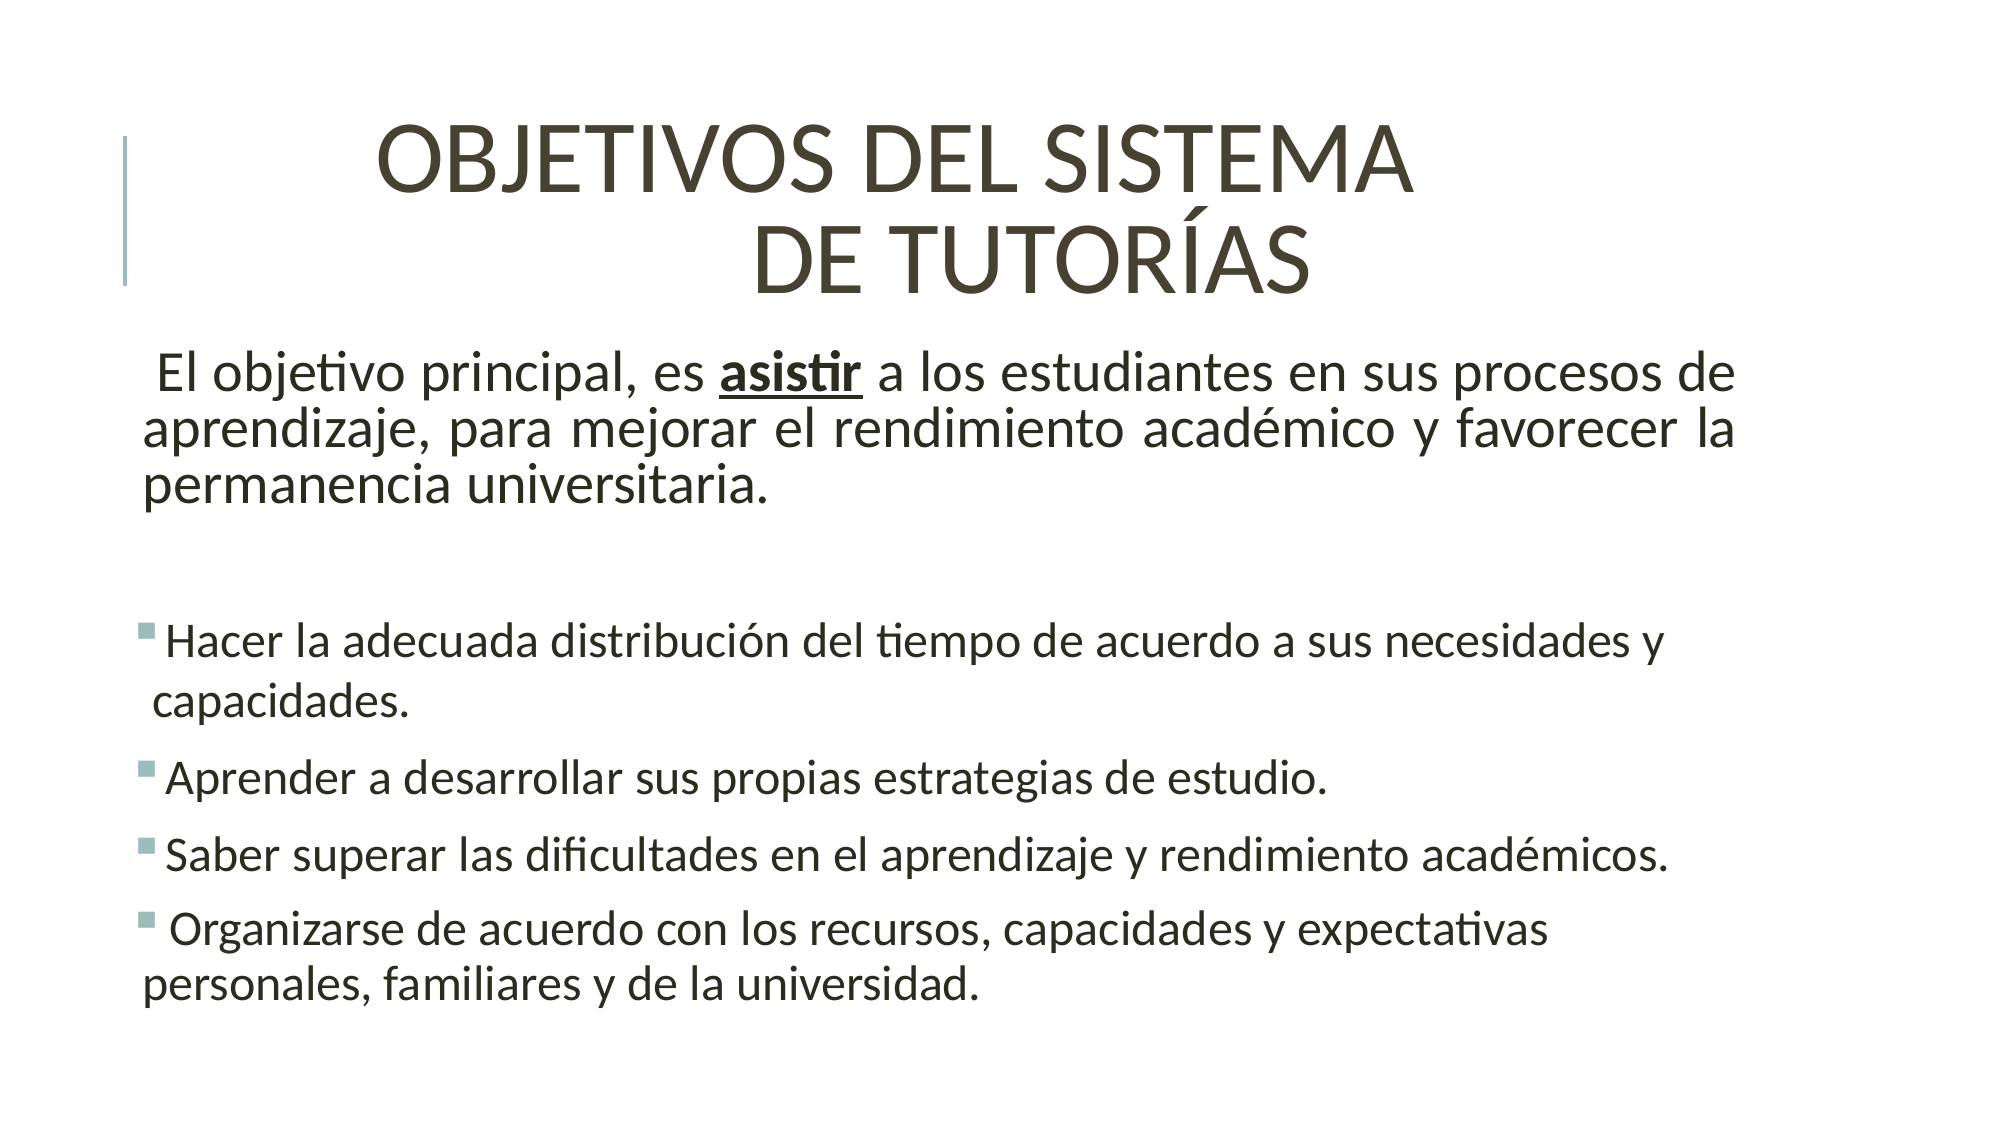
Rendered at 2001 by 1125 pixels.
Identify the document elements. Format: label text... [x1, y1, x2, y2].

text_box El objetivo principal, es asistir a los estudiantes en sus procesos de aprendizaje, para mejorar el rendimiento académico y favorecer la permanencia universitaria. Hacer la adecuada distribución del tiempo de acuerdo a sus necesidades y capacidades. Aprender a desarrollar sus propias estrategias de estudio. Saber superar las dificultades en el aprendizaje y rendimiento académicos. Organizarse de acuerdo con los recursos, capacidades y expectativas personales, familiares y de la universidad. [125, 330, 1928, 1011]
title OBJETIVOS DEL SISTEMA DE TUTORÍAS [372, 87, 1553, 315]
